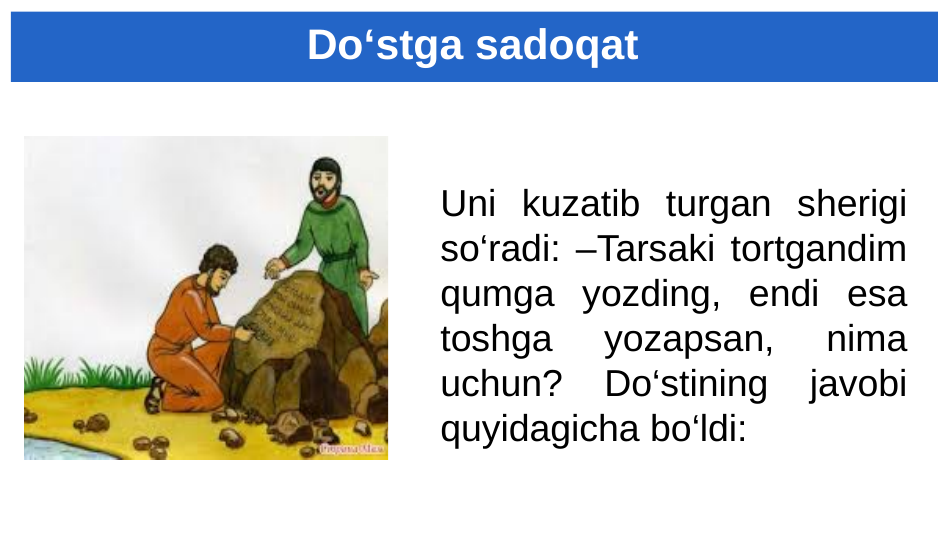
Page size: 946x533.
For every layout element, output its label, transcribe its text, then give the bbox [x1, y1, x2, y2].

picture [23, 135, 389, 460]
title Do‘stga sadoqat [49, 16, 897, 69]
text_box Uni kuzatib turgan sherigi so‘radi: –Tarsaki tortgandim qumga yozding, endi esa toshga yozapsan, nima uchun? Do‘stining javobi quyidagicha bo‘ldi: [425, 171, 923, 457]
